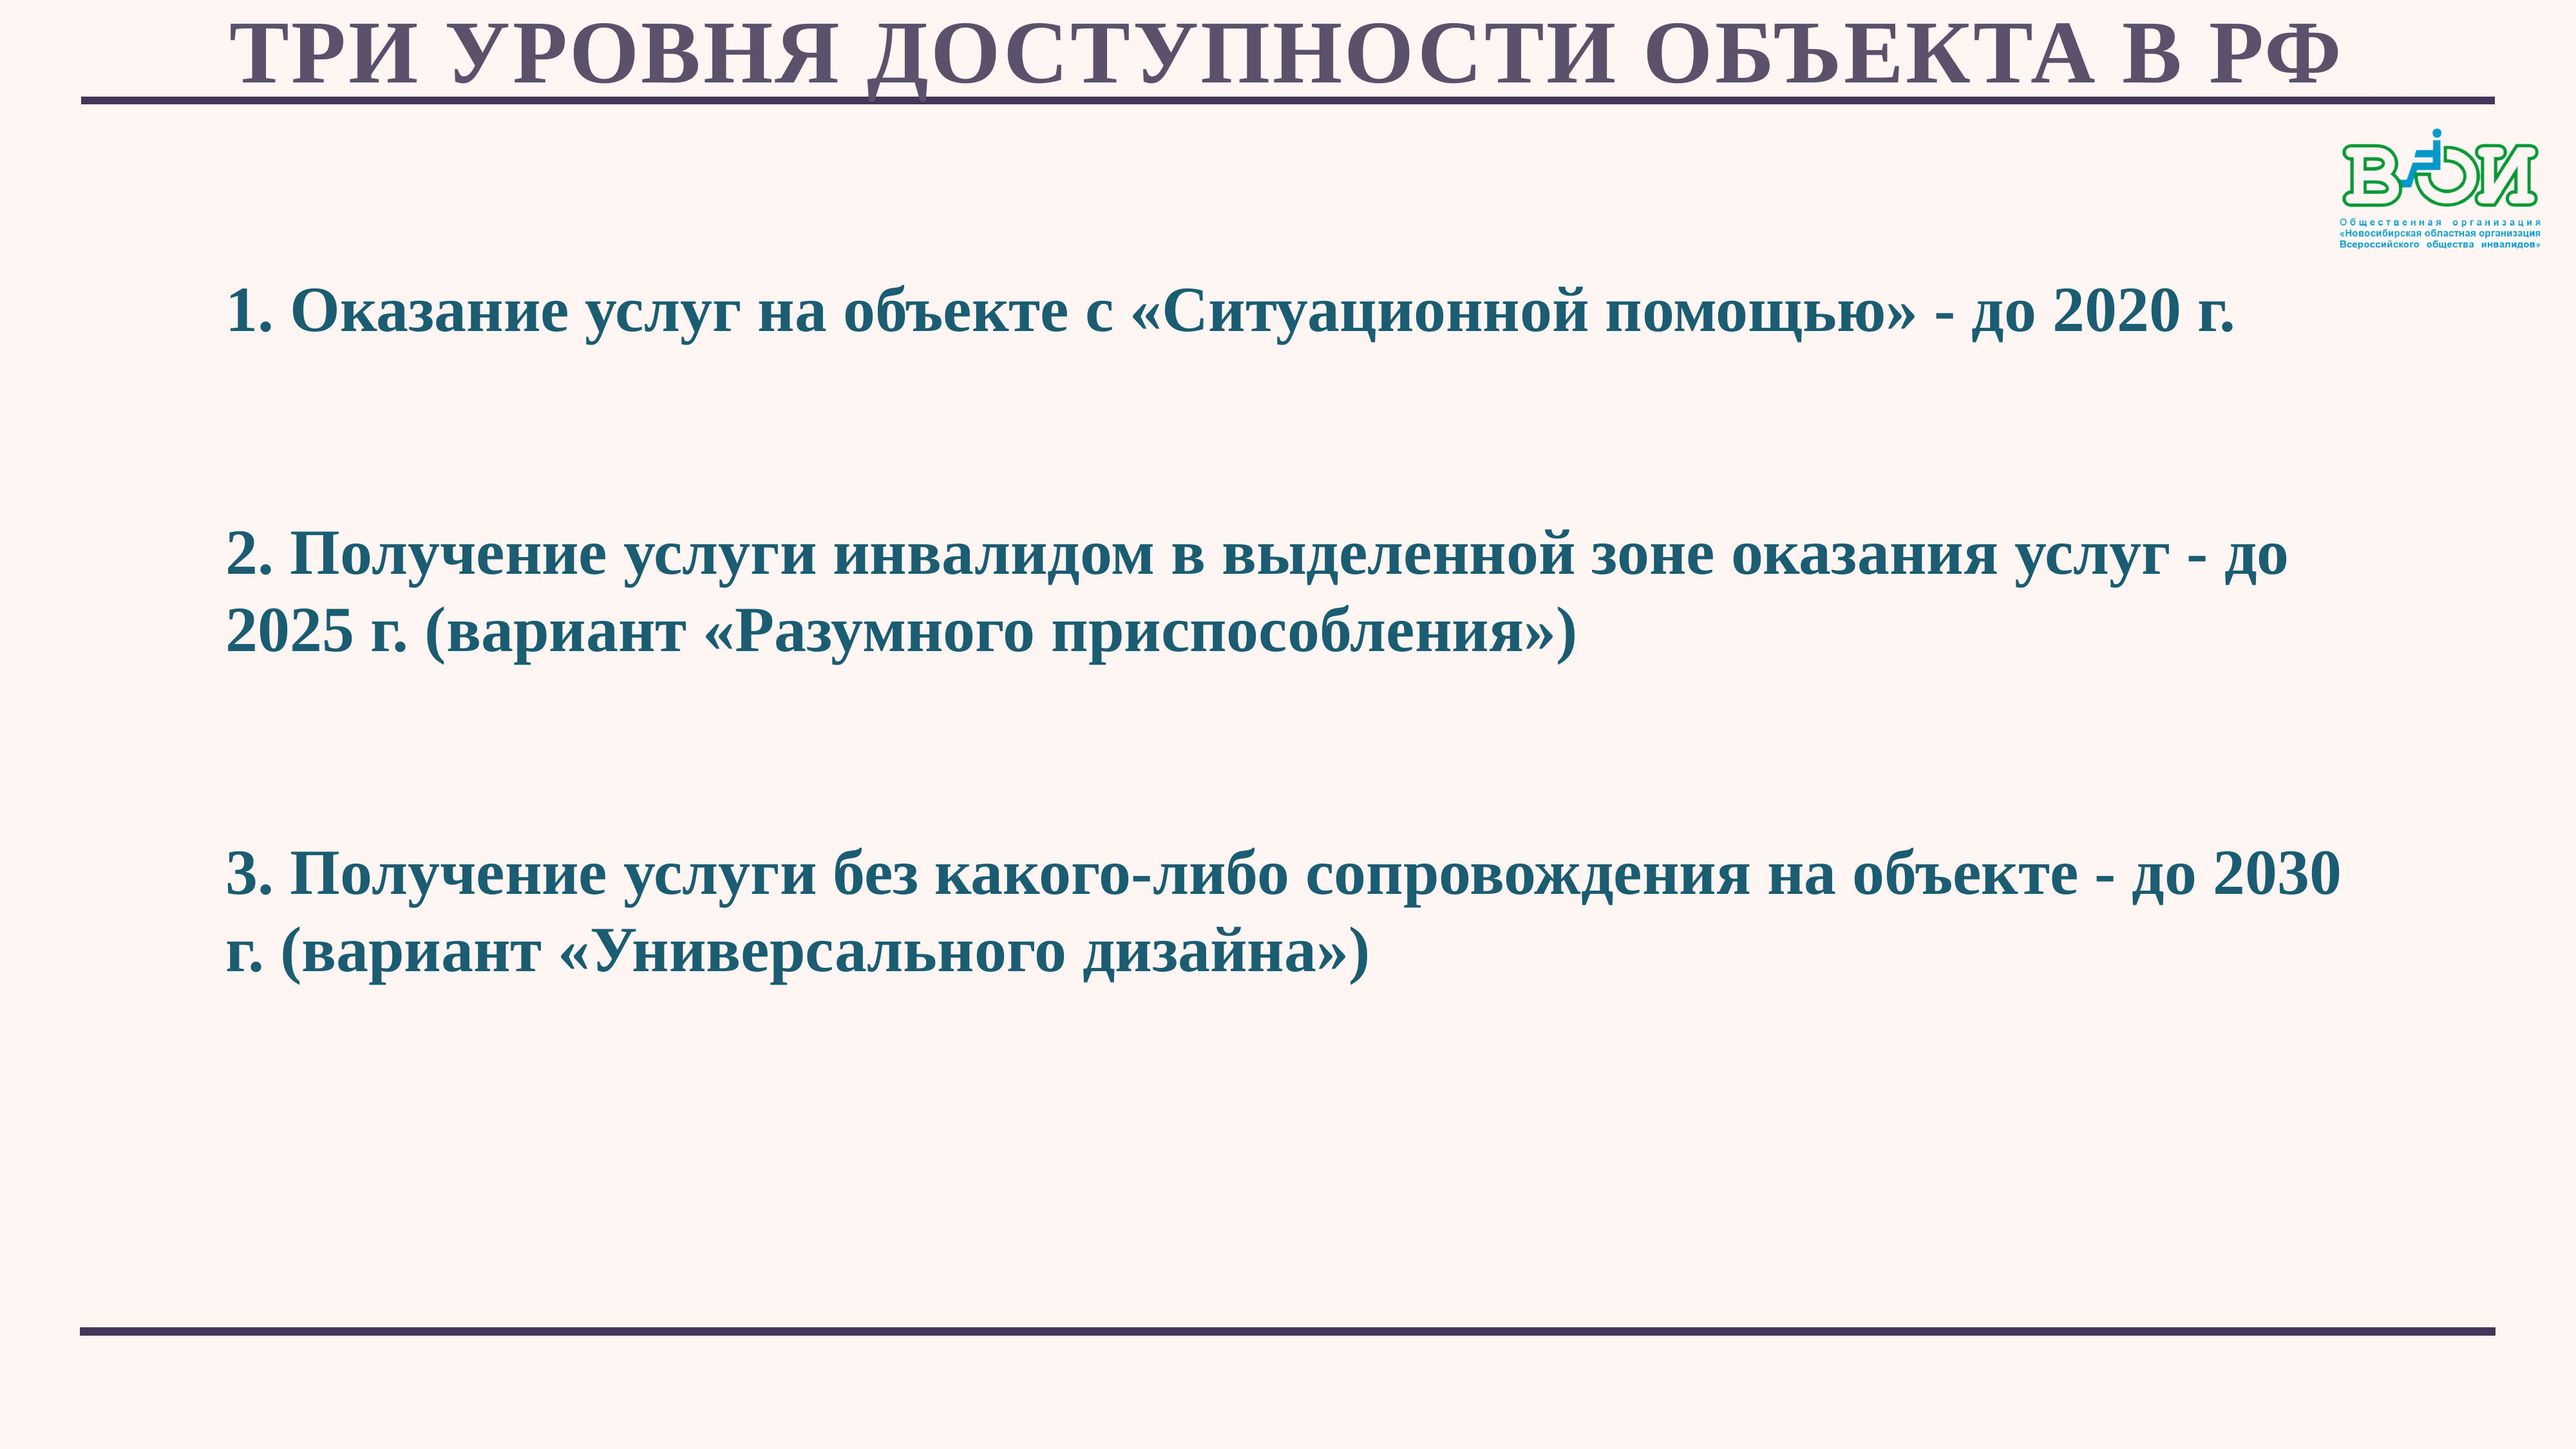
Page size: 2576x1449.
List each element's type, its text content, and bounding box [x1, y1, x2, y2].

picture [2262, 94, 2576, 283]
list 1. Оказание услуг на объекте с «Ситуационной помощью» - до 2020 г. 2. Получение услуги инвалидом в выделенной зоне оказания услуг - до 2025 г. (вариант «Разумного приспособления») 3. Получение услуги без какого-либо сопровождения на объекте - до 2030 г. (вариант «Универсального дизайна») [220, 261, 2356, 1233]
title Три уровня доступности объекта в РФ [220, 0, 2356, 175]
